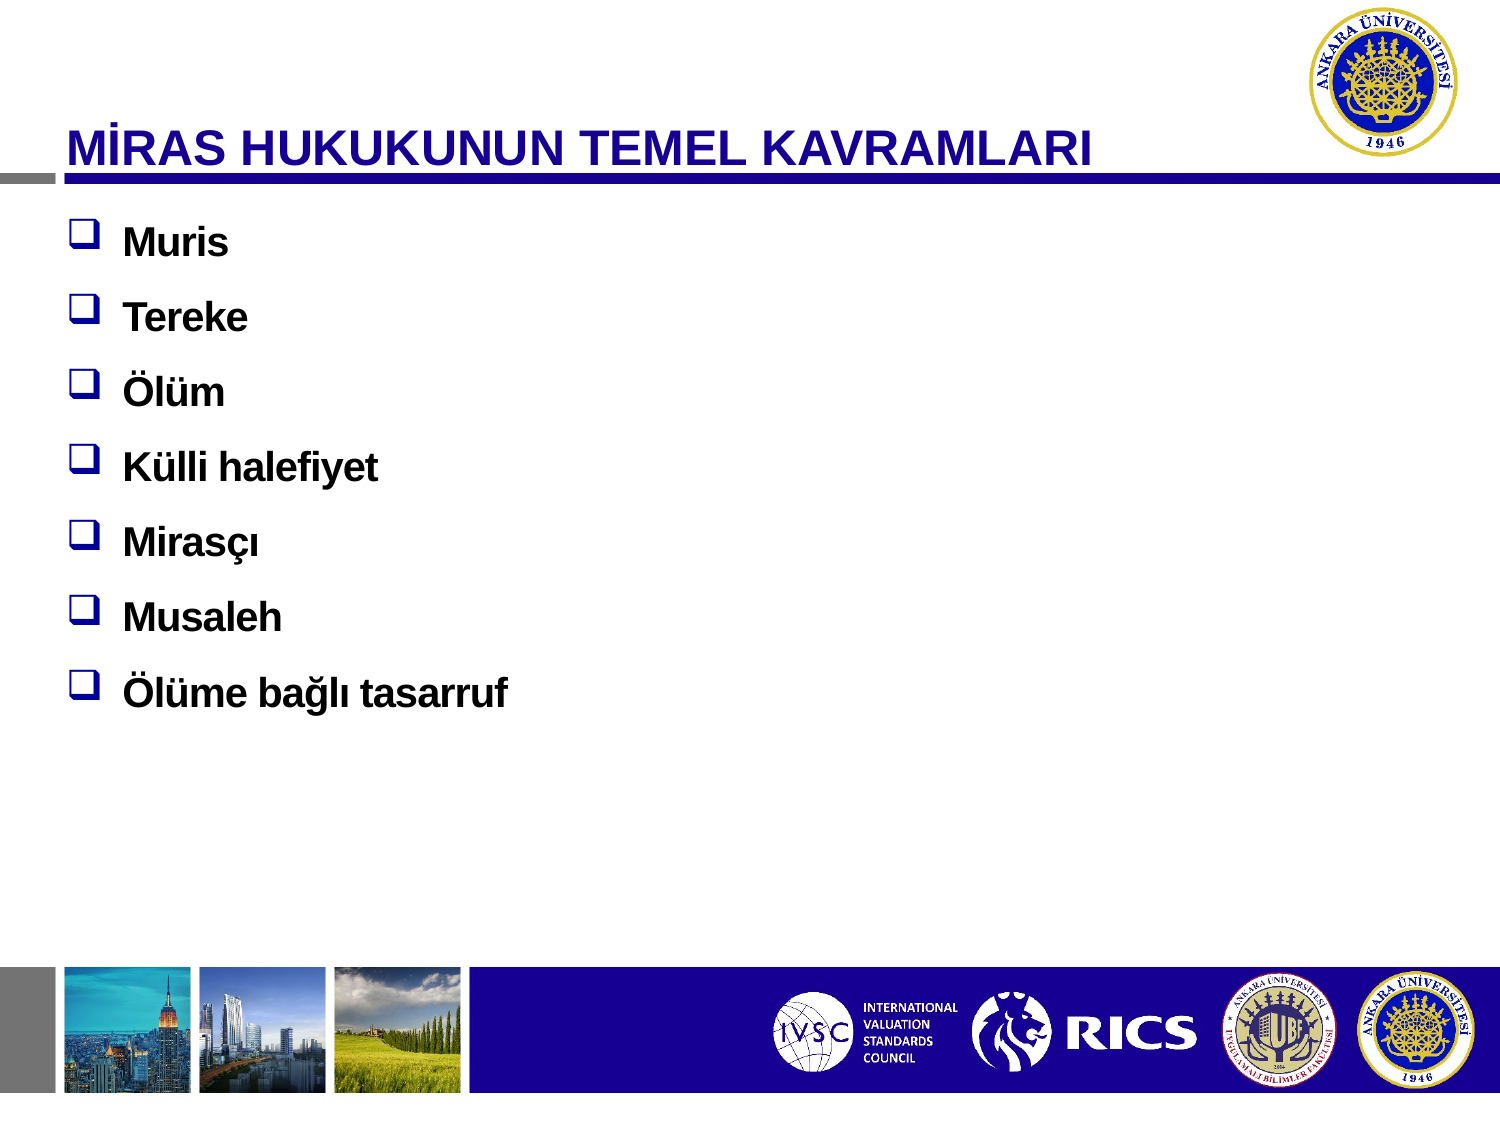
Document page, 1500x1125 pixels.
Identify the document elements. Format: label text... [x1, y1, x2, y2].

picture [0, 0, 1500, 106]
text_box [0, 106, 1500, 167]
picture [0, 167, 1500, 1125]
text_box MİRAS HUKUKUNUN TEMEL KAVRAMLARI [51, 115, 1449, 185]
text_box Muris Tereke Ölüm Külli halefiyet Mirasçı Musaleh Ölüme bağlı tasarruf [51, 207, 1449, 798]
